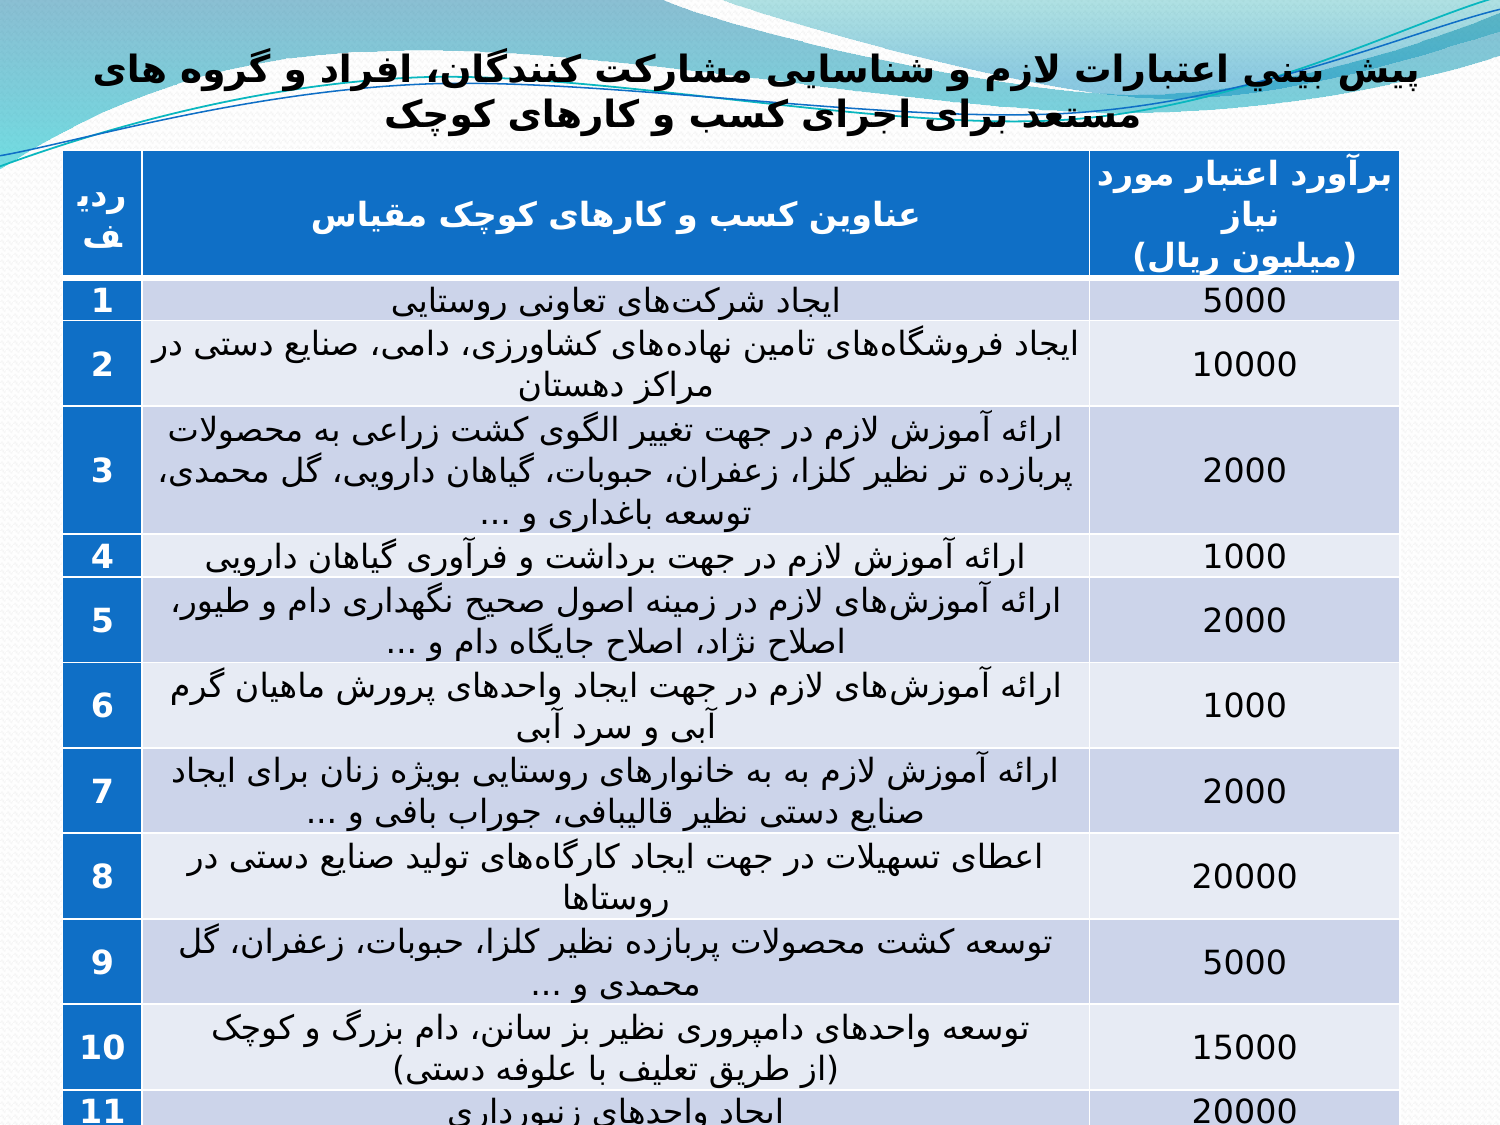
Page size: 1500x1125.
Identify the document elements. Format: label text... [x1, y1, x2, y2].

table_cell 2000 [1090, 407, 1399, 533]
table_cell 1 [63, 281, 141, 320]
table_cell ارائه آموزش‌های لازم در زمینه اصول صحیح نگهداری دام و طیور، اصلاح نژاد، اصلاح جایگاه دام و ... [143, 578, 1089, 662]
table_cell 2 [63, 321, 141, 405]
text_box پيش بيني اعتبارات لازم و شناسایی مشارکت کنندگان، افراد و گروه های مستعد برای اجرای کسب و کارهای کوچک [37, 37, 1475, 143]
table_cell ارائه آموزش لازم در جهت برداشت و فرآوری گیاهان دارویی [143, 535, 1089, 576]
table_cell 6 [63, 663, 141, 747]
table_cell توسعه واحدهای دامپروری نظیر بز سانن، دام بزرگ و کوچک (از طریق تعلیف با علوفه دستی) [143, 1005, 1089, 1089]
table_cell ایجاد فروشگاه‌های تامین نهاده‌‌های کشاورزی، دامی، صنایع دستی در مراکز دهستان [143, 321, 1089, 405]
table_cell اعطای تسهیلات در جهت ایجاد کارگاه‌های تولید صنایع دستی در روستاها [143, 834, 1089, 918]
table_cell 1000 [1090, 535, 1399, 576]
table_cell 2000 [1090, 578, 1399, 662]
table_cell 20000 [1090, 1091, 1399, 1125]
table_cell 3 [63, 407, 141, 533]
table_header عناوین کسب و کارهای کوچک مقیاس [143, 151, 1089, 275]
table_cell 15000 [1090, 1005, 1399, 1089]
table_cell 5000 [1090, 920, 1399, 1003]
table_cell 10000 [1090, 321, 1399, 405]
table_cell 1000 [1090, 663, 1399, 747]
table_cell توسعه کشت محصولات پربازده نظیر کلزا، حبوبات، زعفران، گل محمدی و ... [143, 920, 1089, 1003]
table_cell 5000 [1090, 281, 1399, 320]
table_cell 8 [63, 834, 141, 918]
table_cell 4 [63, 535, 141, 576]
table_header ردیف [63, 151, 141, 275]
table_cell 10 [63, 1005, 141, 1089]
table_cell 20000 [1090, 834, 1399, 918]
table_cell 9 [63, 920, 141, 1003]
table_cell ارائه آموزش لازم به به خانوارهای روستایی بویژه زنان برای ایجاد صنایع دستی نظیر قالیبافی، جوراب بافی و ... [143, 749, 1089, 832]
table_cell ارائه آموزش لازم در جهت تغییر الگوی کشت زراعی به محصولات پربازده تر نظیر کلزا، زعفران، حبوبات، گیاهان دارویی، گل محمدی، توسعه باغداری و ... [143, 407, 1089, 533]
table_cell ایجاد شرکت‌های تعاونی روستایی [143, 281, 1089, 320]
table_cell ایجاد واحدهای زنبورداری [143, 1091, 1089, 1125]
table_header برآورد اعتبار مورد نیاز (میلیون ریال) [1090, 151, 1399, 275]
table_cell 7 [63, 749, 141, 832]
table_cell 11 [63, 1091, 141, 1125]
table_cell ارائه آموزش‌های لازم در جهت ایجاد واحدهای پرورش ماهیان گرم آبی و سرد آبی [143, 663, 1089, 747]
table_cell 5 [63, 578, 141, 662]
table_cell 2000 [1090, 749, 1399, 832]
